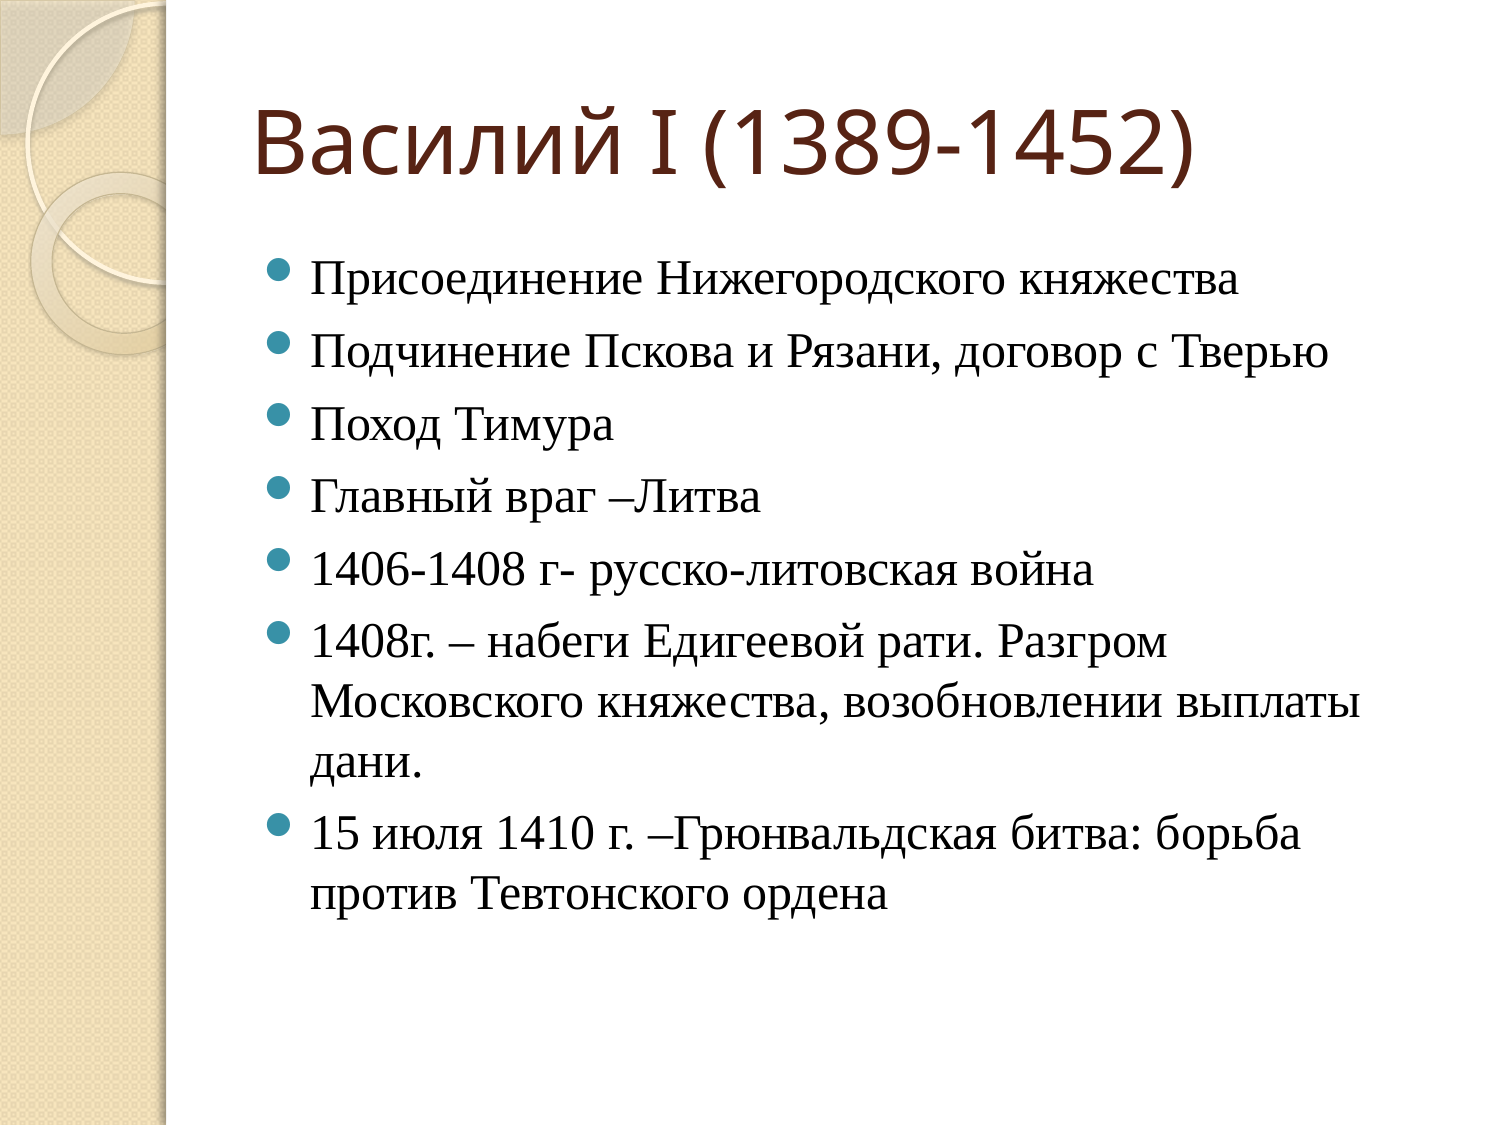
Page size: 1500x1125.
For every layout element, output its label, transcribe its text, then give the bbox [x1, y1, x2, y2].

list Присоединение Нижегородского княжества Подчинение Пскова и Рязани, договор с Тверью Поход Тимура Главный враг –Литва 1406-1408 г- русско-литовская война 1408г. – набеги Едигеевой рати. Разгром Московского княжества, возобновлении выплаты дани. 15 июля 1410 г. –Грюнвальдская битва: борьба против Тевтонского ордена [235, 237, 1466, 1025]
title Василий I (1389-1452) [235, 45, 1466, 233]
